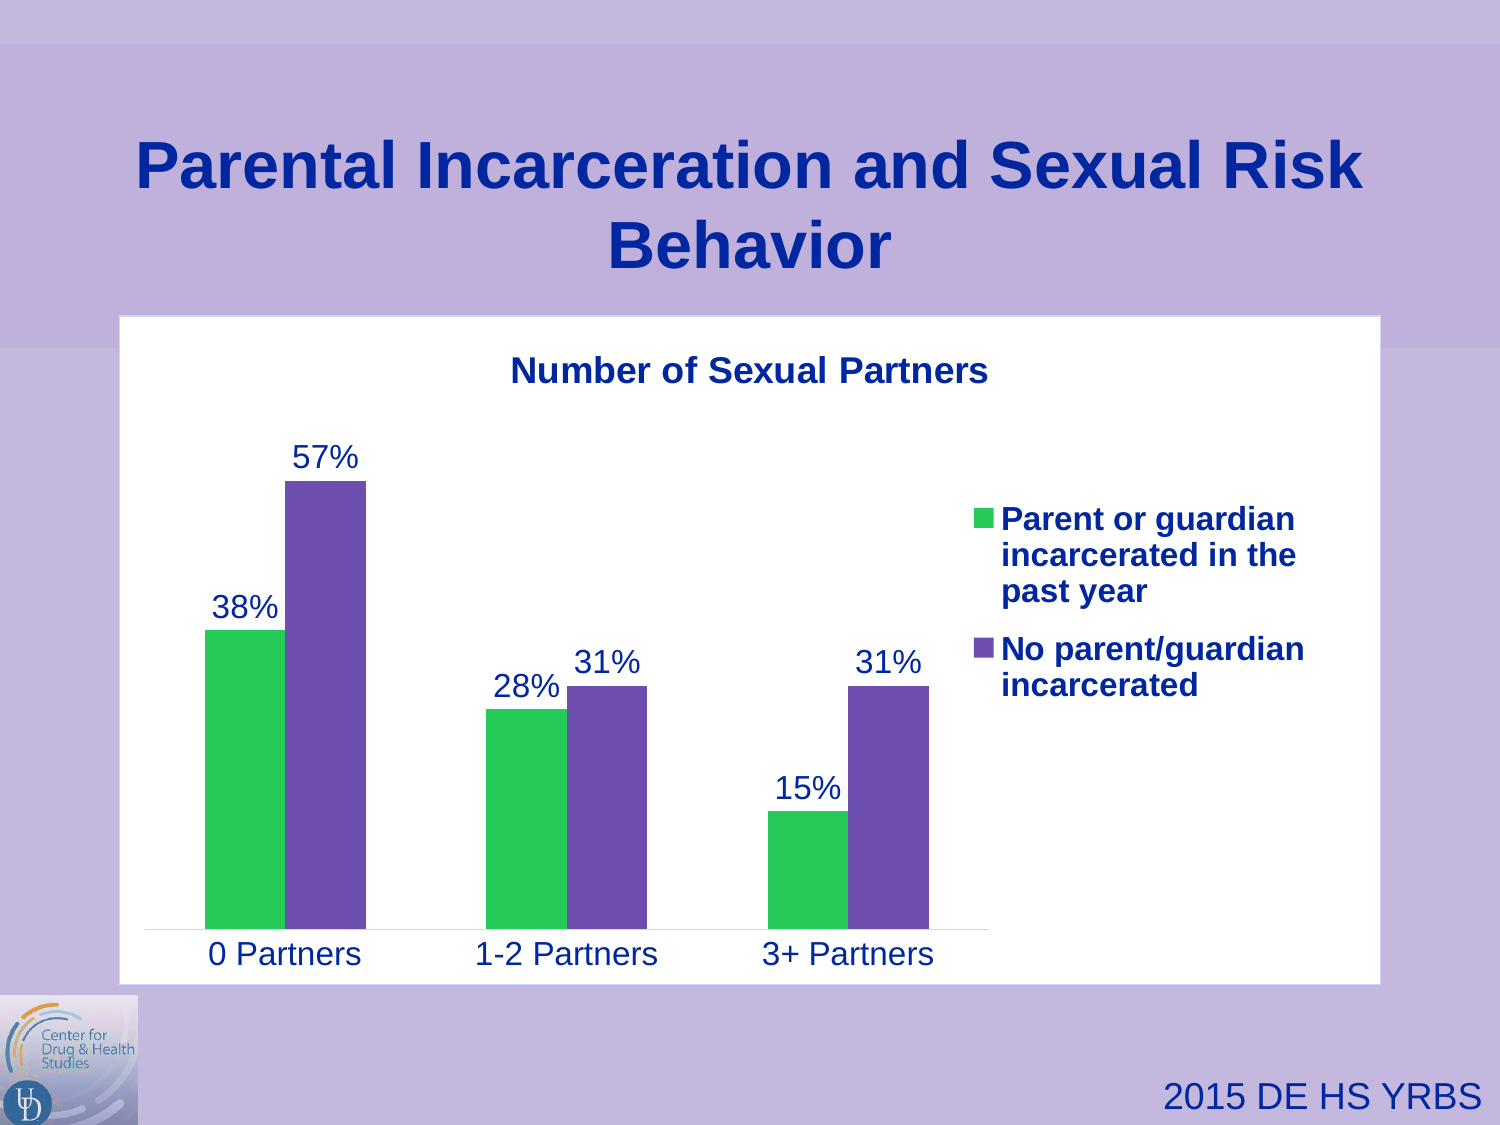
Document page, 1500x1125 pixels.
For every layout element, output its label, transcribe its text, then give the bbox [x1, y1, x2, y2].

text_box 2015 DE HS YRBS [1148, 1064, 1498, 1125]
chart [118, 315, 1382, 986]
picture [0, 995, 138, 1125]
text_box Parental Incarceration and Sexual Risk Behavior DE 2015 HS YRBS [0, 42, 1500, 350]
